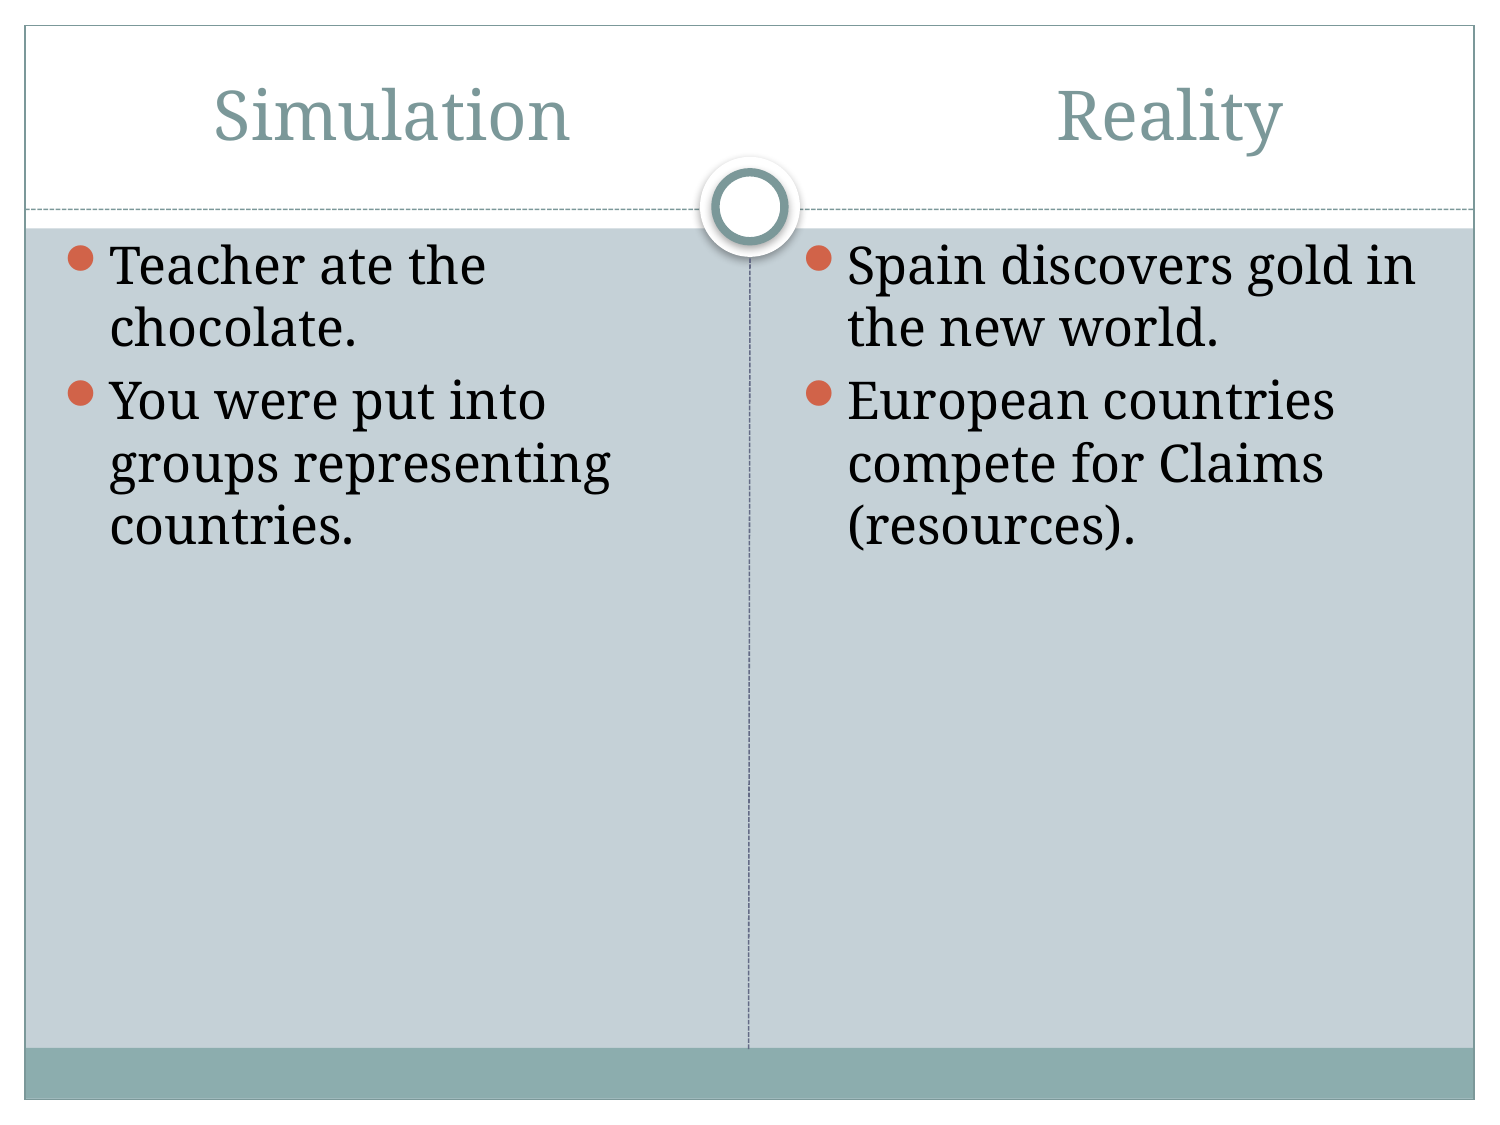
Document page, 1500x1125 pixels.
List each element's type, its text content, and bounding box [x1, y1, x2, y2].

title Simulation Reality [49, 37, 1450, 162]
list Teacher ate the chocolate. You were put into groups representing countries. [49, 224, 712, 993]
list Spain discovers gold in the new world. European countries compete for Claims (resources). [787, 224, 1450, 993]
